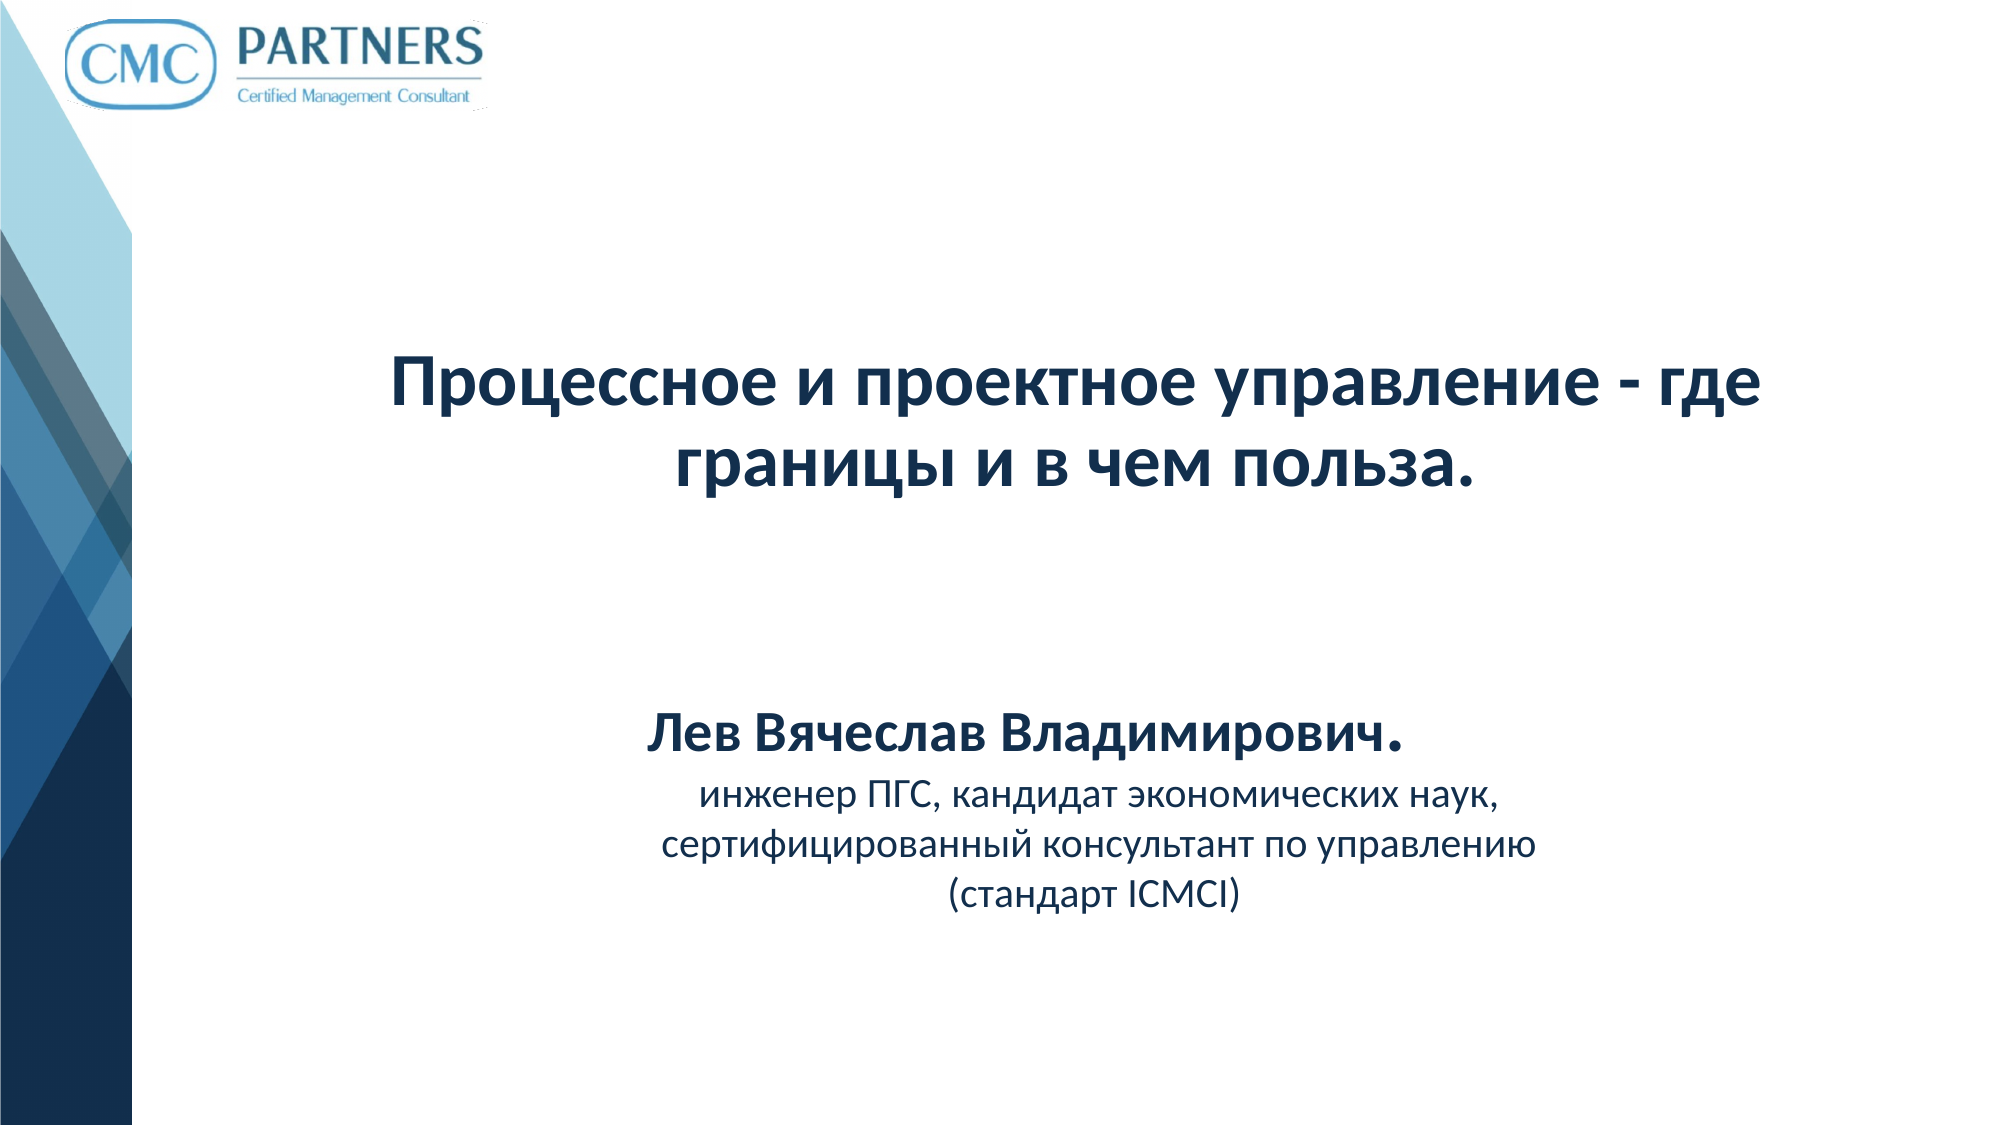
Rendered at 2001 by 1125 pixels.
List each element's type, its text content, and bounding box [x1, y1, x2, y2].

text_box Лев Вячеслав Владимирович. инженер ПГС, кандидат экономических наук, сертифицированный консультант по управлению (стандарт ICMCI) [598, 668, 1591, 924]
title Процессное и проектное управление - где границы и в чем польза. [326, 295, 1827, 511]
picture [0, 2, 629, 1124]
